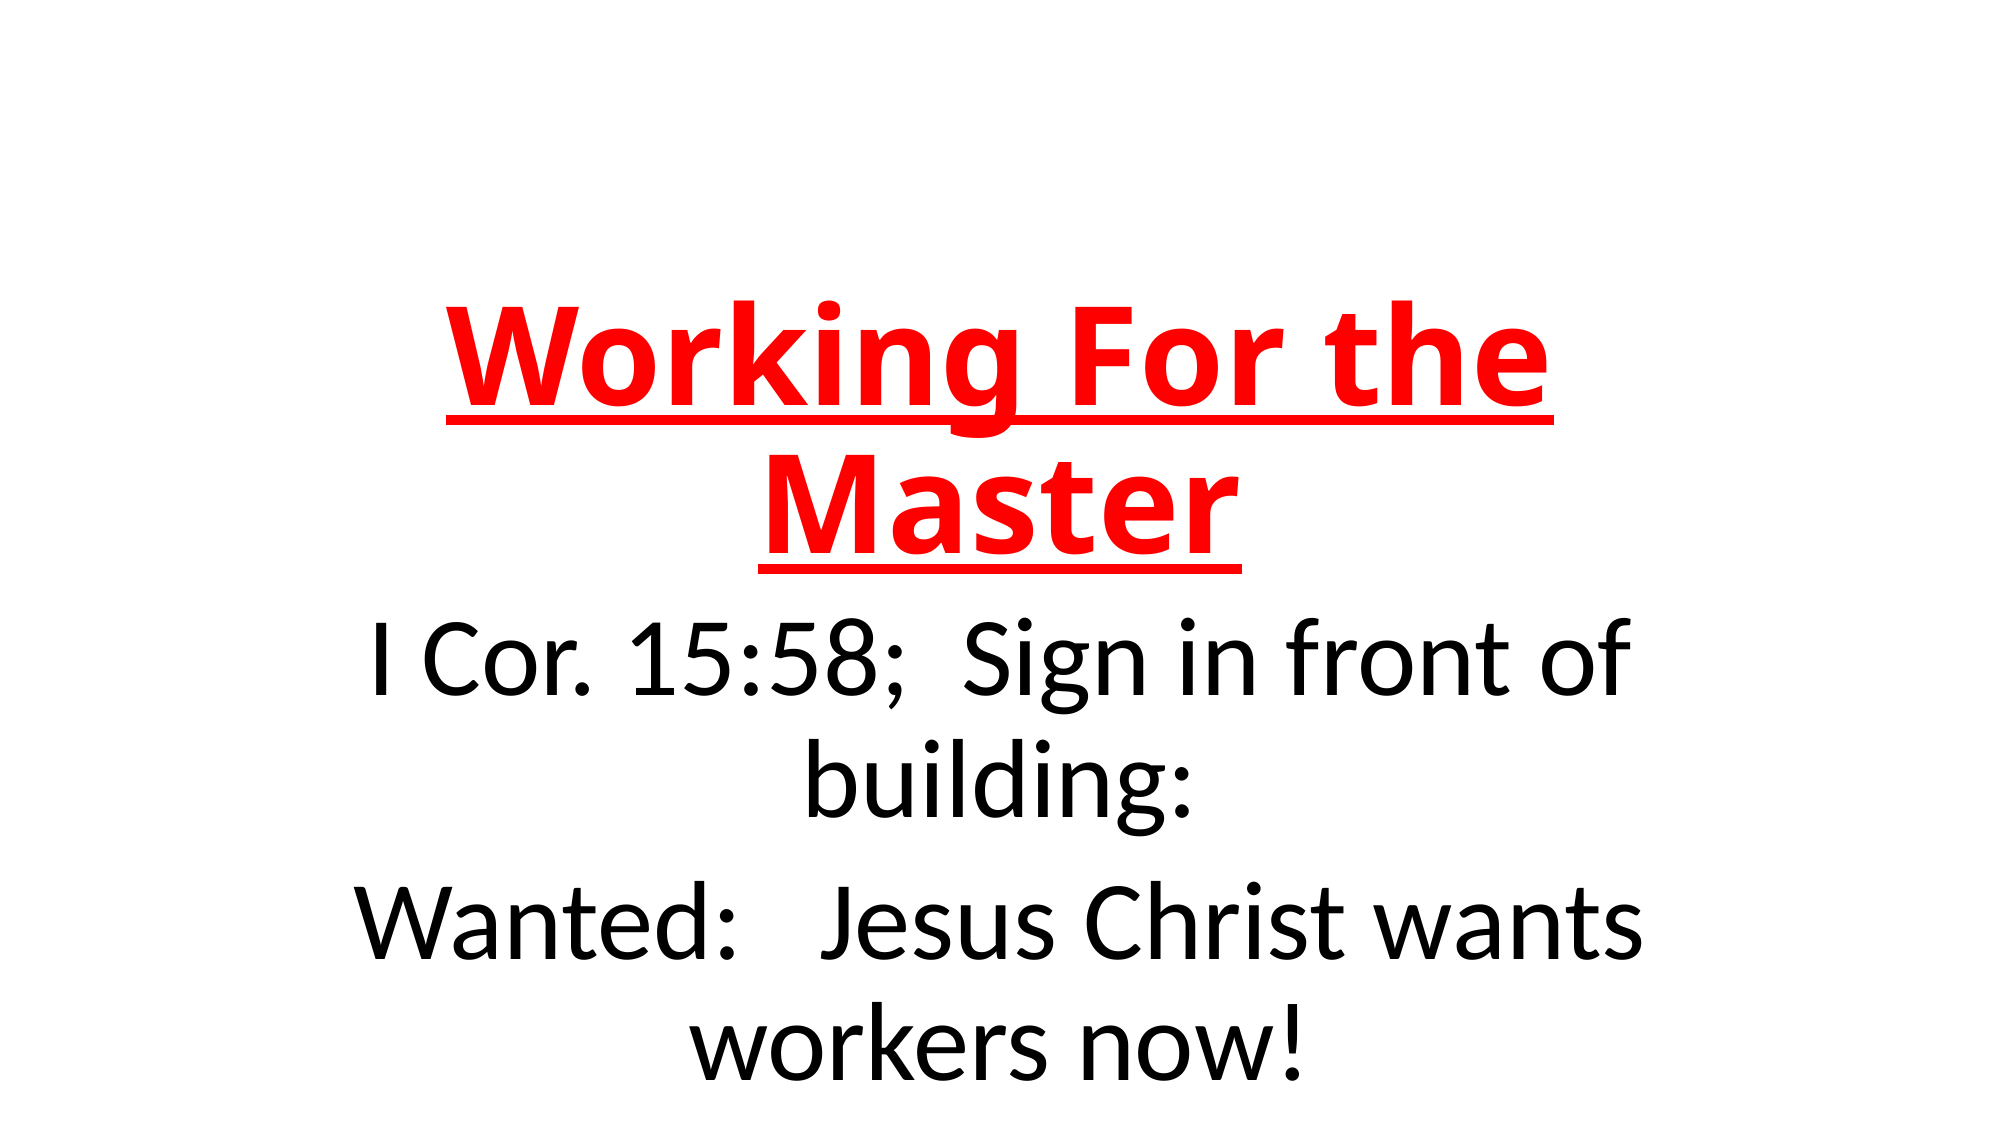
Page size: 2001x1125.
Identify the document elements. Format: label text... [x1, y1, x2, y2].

subtitle I Cor. 15:58; Sign in front of building: Wanted: Jesus Christ wants workers now! [249, 590, 1750, 863]
title Working For the Master [249, 199, 1750, 590]
